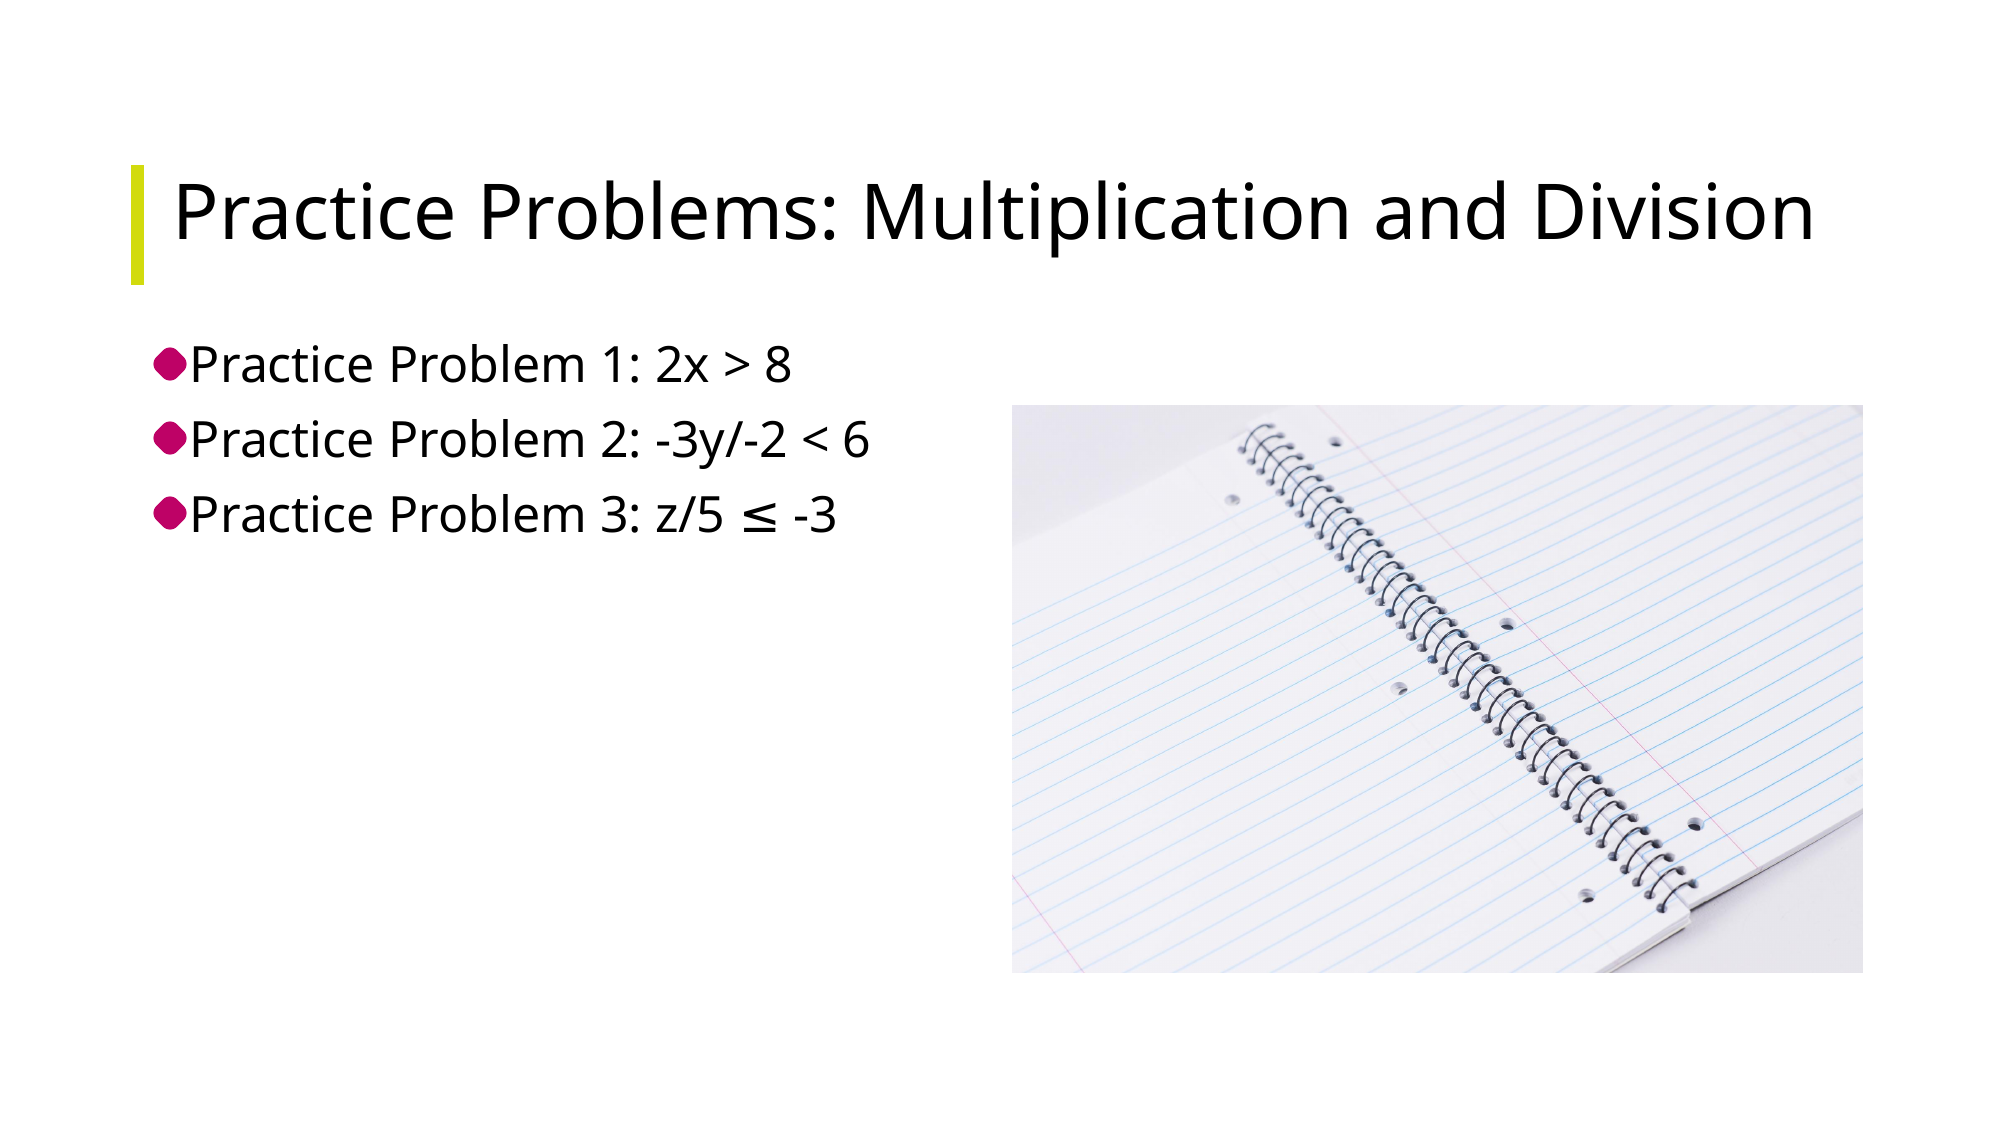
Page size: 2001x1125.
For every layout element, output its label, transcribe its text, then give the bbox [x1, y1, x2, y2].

picture [152, 346, 188, 382]
picture [152, 495, 188, 531]
title Practice Problems: Multiplication and Division [157, 165, 1883, 285]
list Practice Problem 1: 2x > 8 Practice Problem 2: -3y/-2 < 6 Practice Problem 3: z/5 ≤ -3 [137, 332, 988, 563]
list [1012, 405, 1863, 973]
picture [152, 420, 188, 456]
